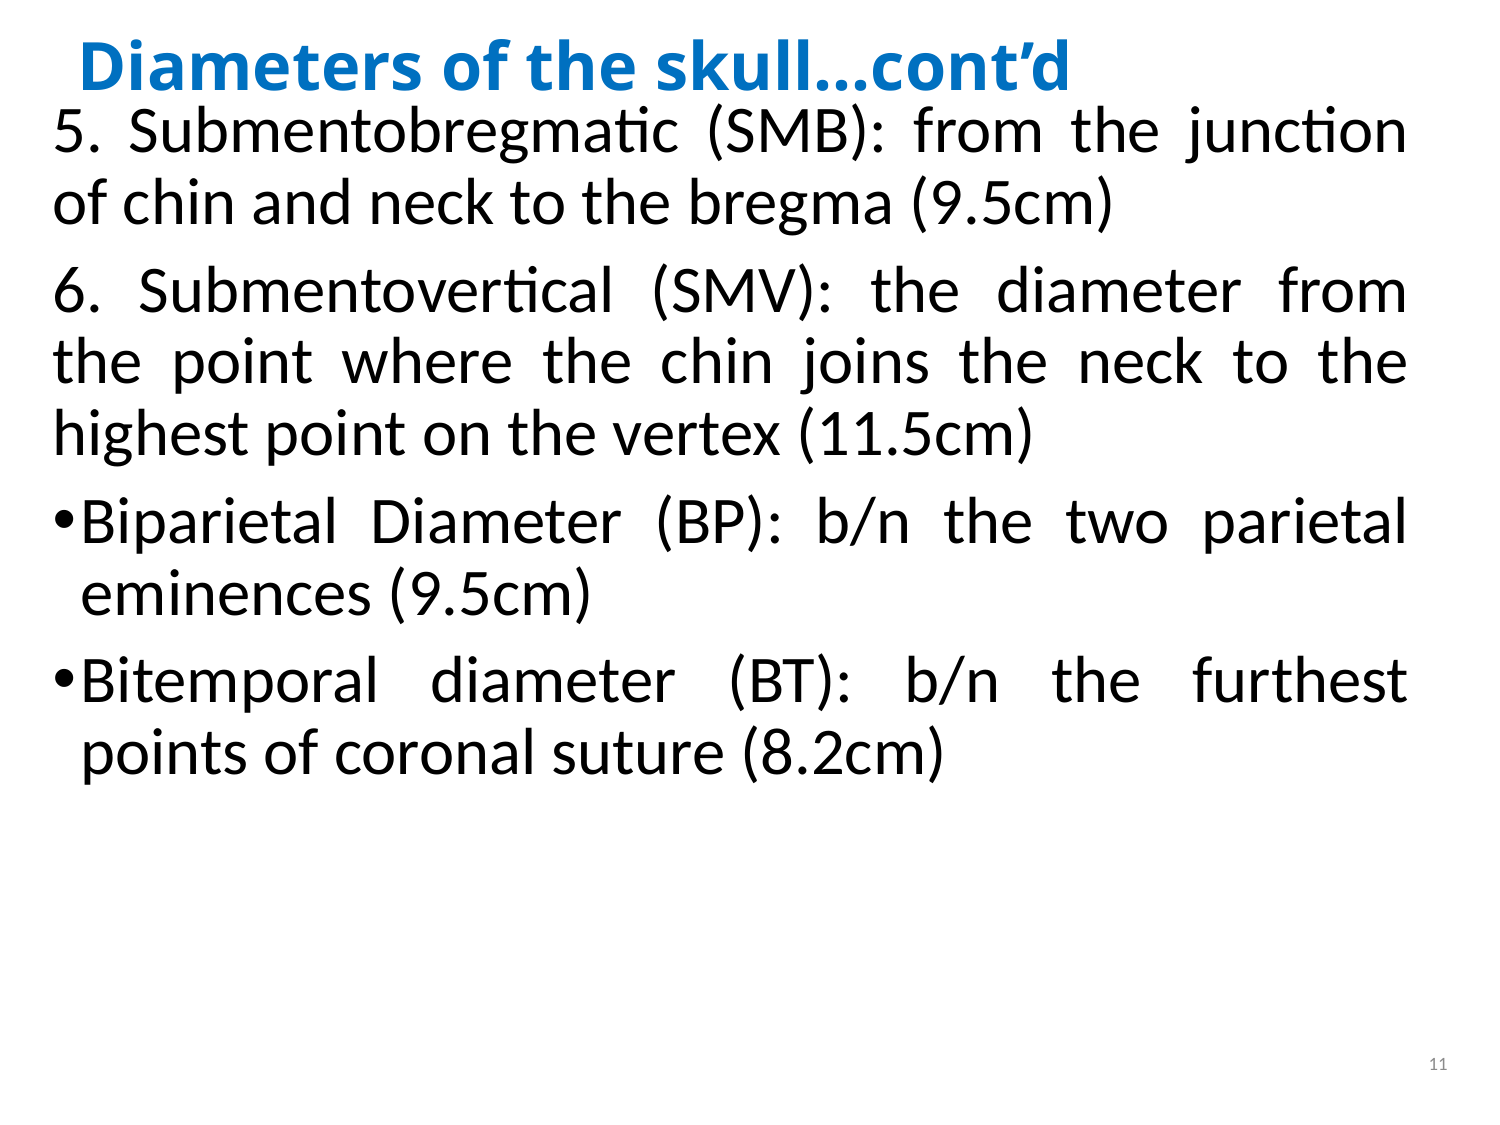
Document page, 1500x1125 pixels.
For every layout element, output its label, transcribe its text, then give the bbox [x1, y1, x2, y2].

list 5. Submentobregmatic (SMB): from the junction of chin and neck to the bregma (9.5cm) 6. Submentovertical (SMV): the diameter from the point where the chin joins the neck to the highest point on the vertex (11.5cm) Biparietal Diameter (BP): b/n the two parietal eminences (9.5cm) Bitemporal diameter (BT): b/n the furthest points of coronal suture (8.2cm) [37, 87, 1425, 1100]
title Diameters of the skull…cont’d [62, 24, 1425, 87]
slide_number 11 [1387, 1025, 1463, 1100]
